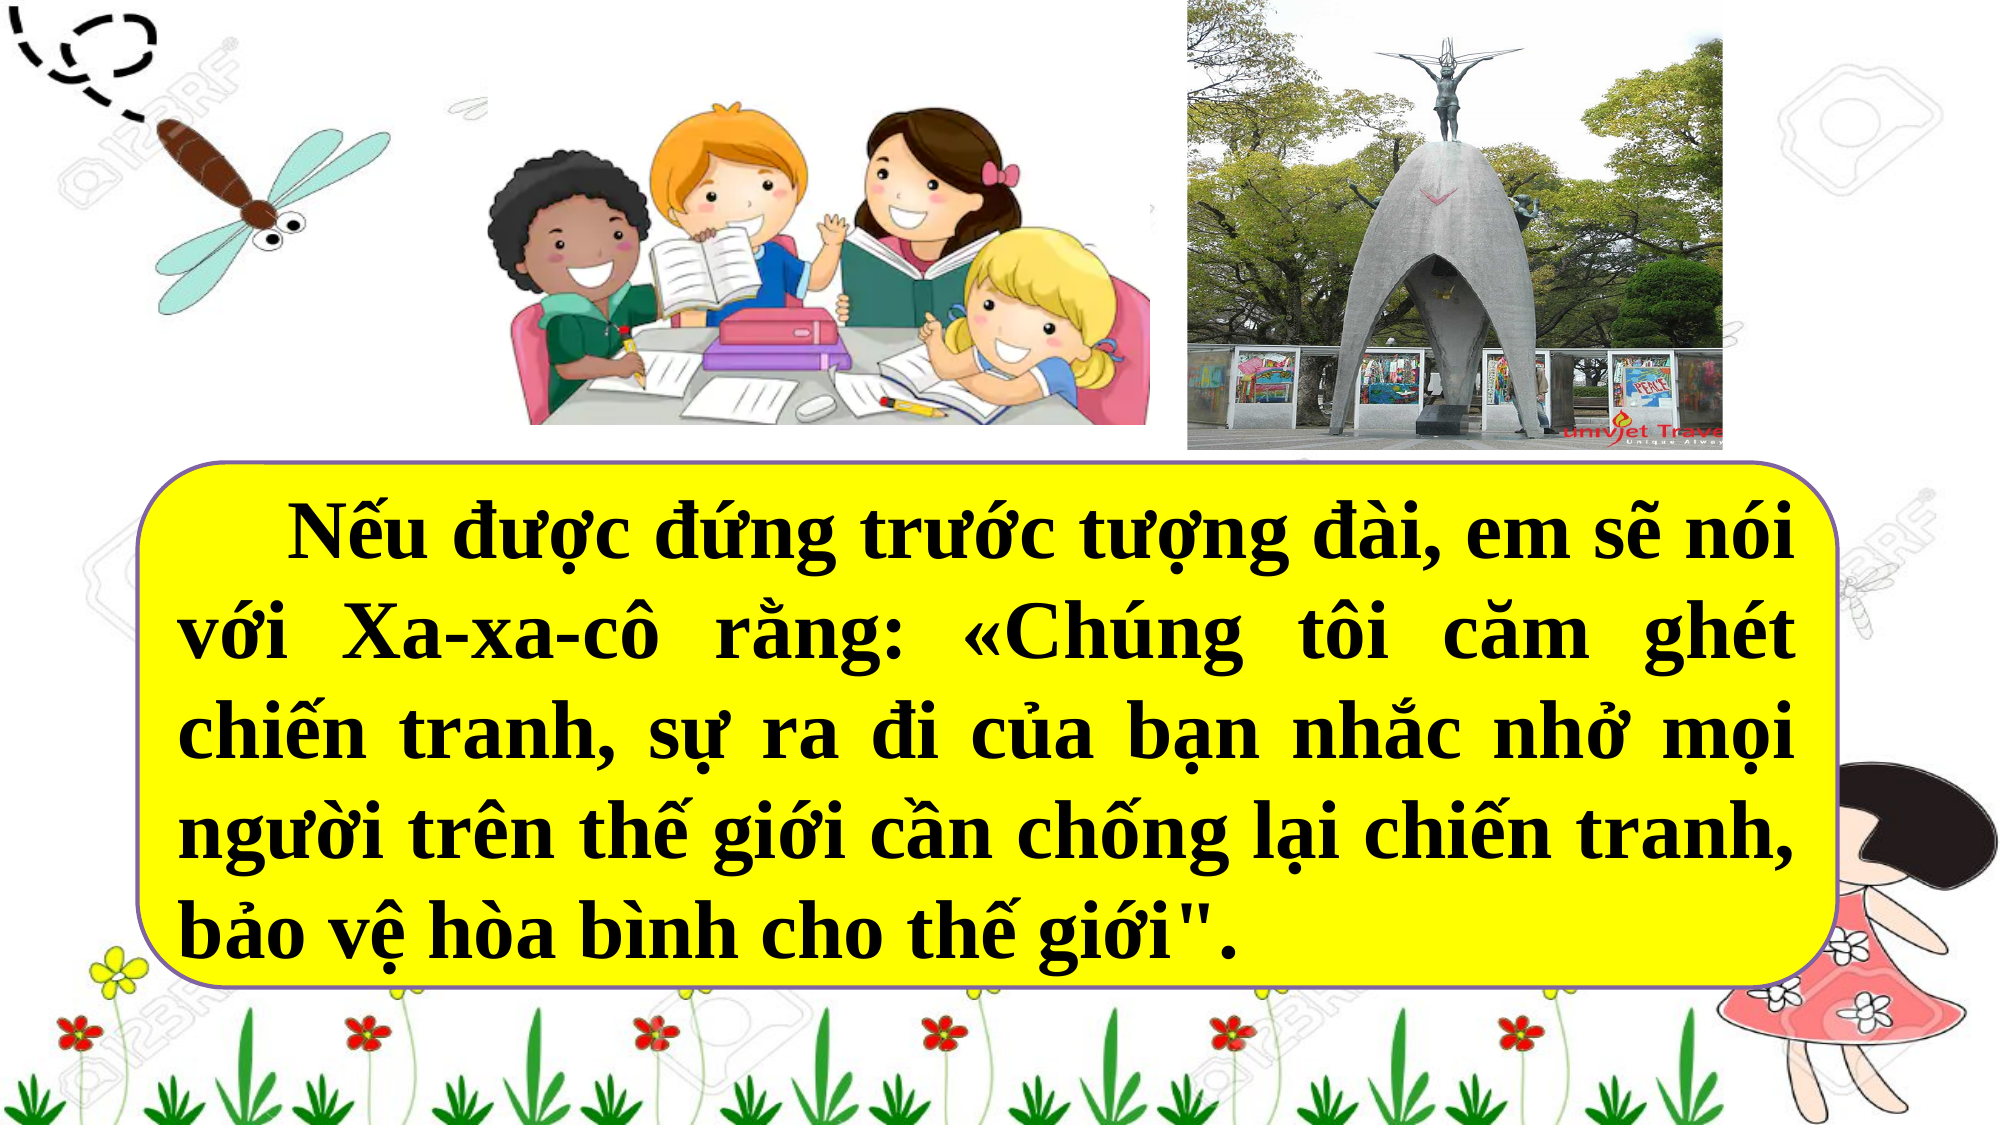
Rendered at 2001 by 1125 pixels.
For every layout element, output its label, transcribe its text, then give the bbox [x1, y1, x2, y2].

picture [0, 0, 2001, 1125]
text_box Nếu được đứng trước tượng đài, em sẽ nói với Xa-xa-cô rằng: «Chúng tôi căm ghét chiến tranh, sự ra đi của bạn nhắc nhở mọi người trên thế giới cần chống lại chiến tranh, bảo vệ hòa bình cho thế giới". [135, 460, 1840, 990]
